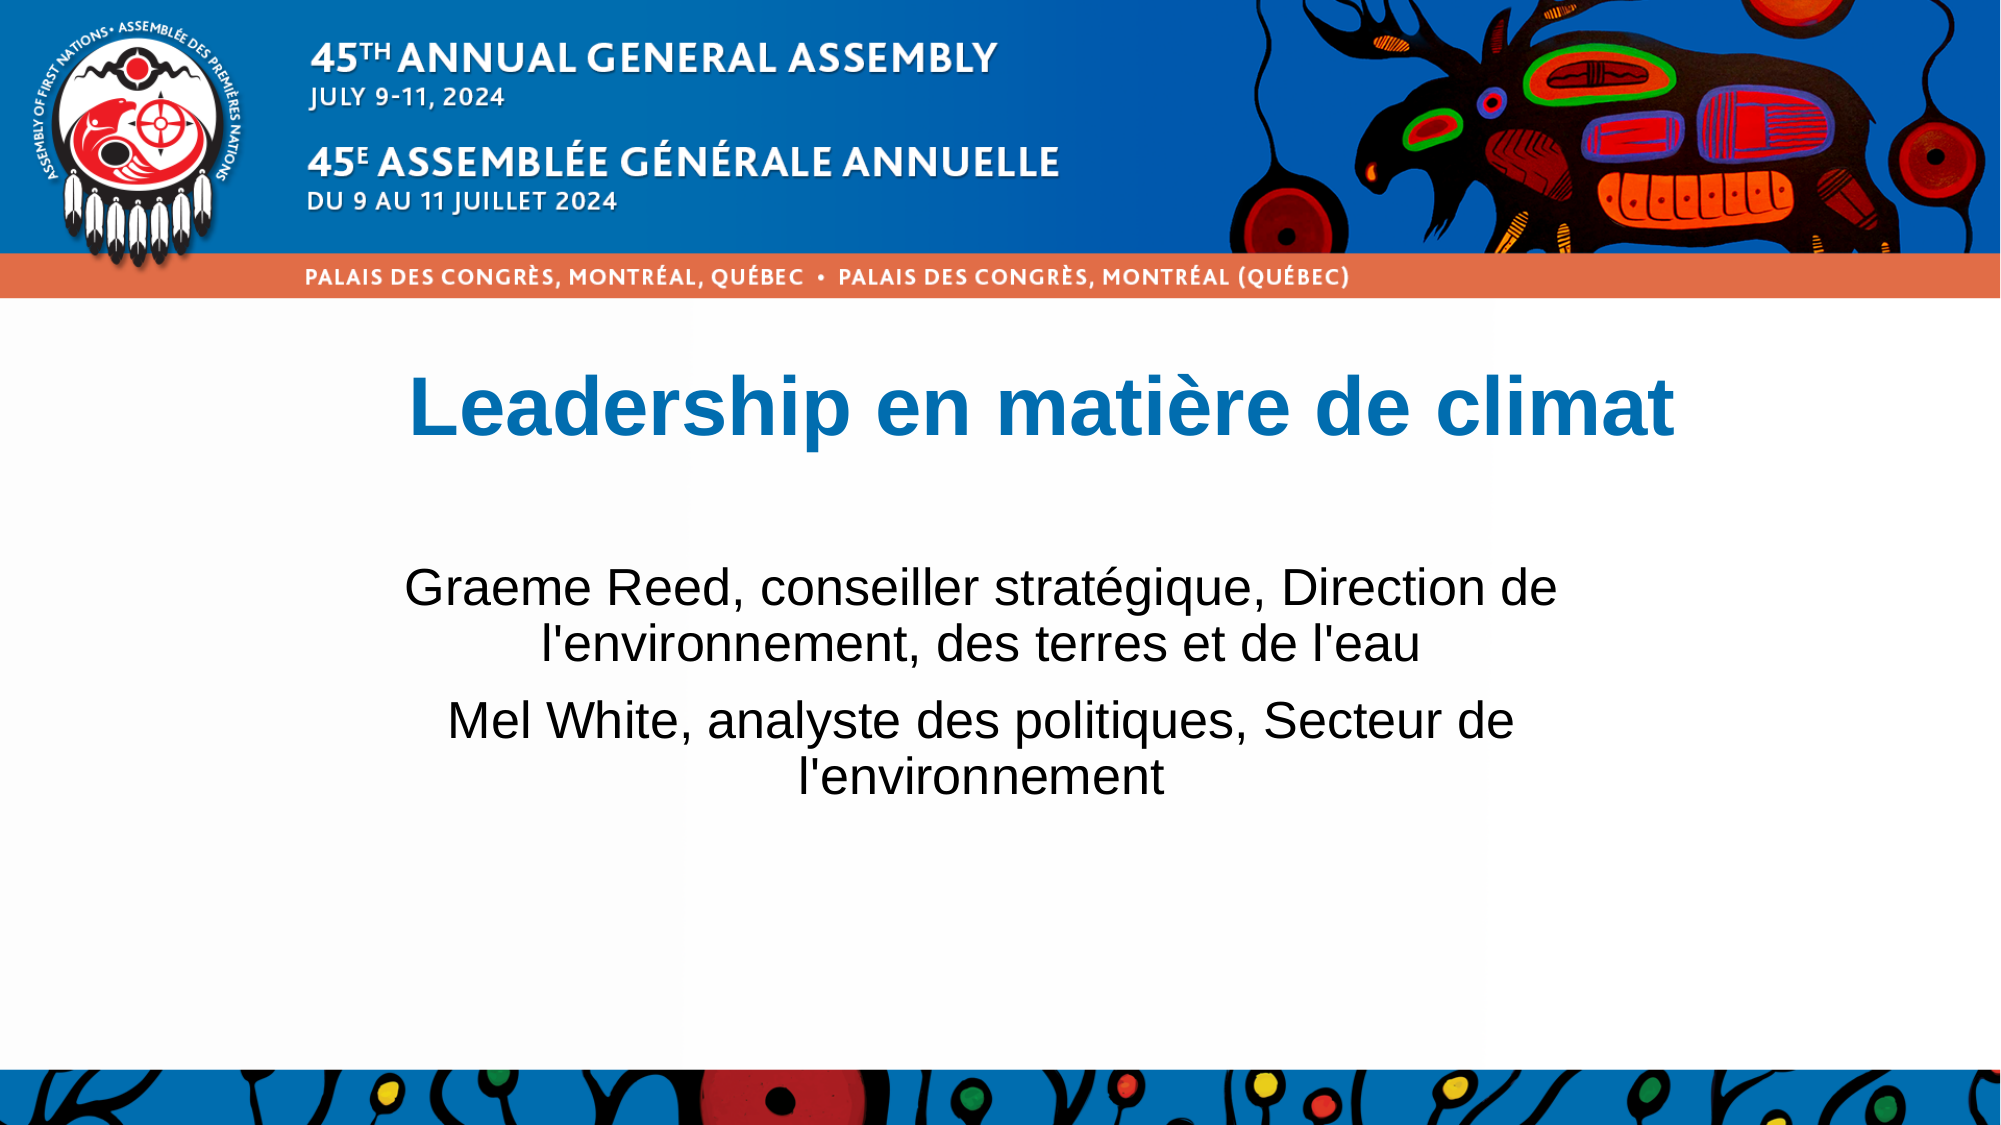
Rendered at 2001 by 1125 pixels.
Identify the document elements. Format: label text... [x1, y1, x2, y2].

list Graeme Reed, conseiller stratégique, Direction de l'environnement, des terres et de l'eau Mel White, analyste des politiques, Secteur de l'environnement [303, 469, 1661, 1125]
picture [0, 0, 2001, 1125]
title Leadership en matière de climat [180, 299, 1906, 517]
